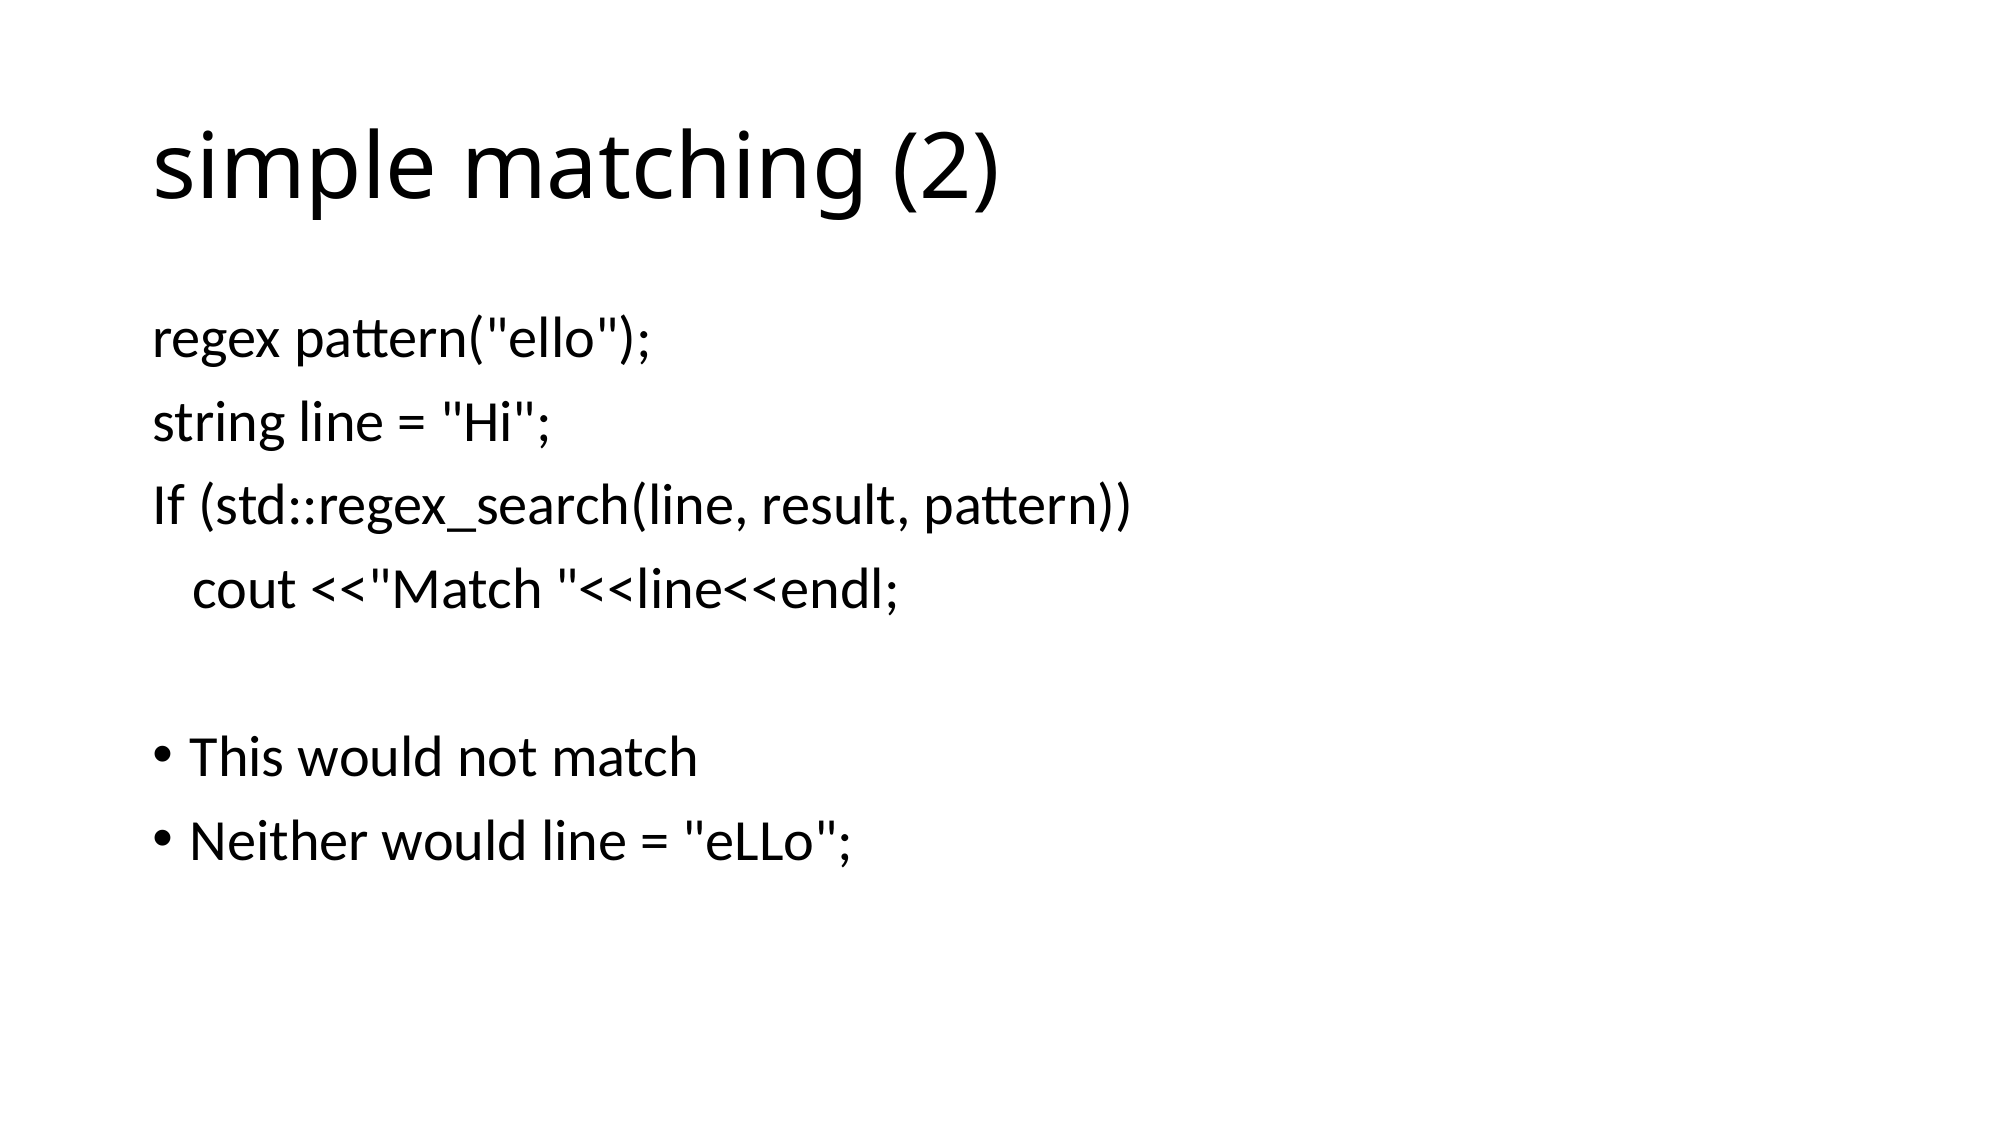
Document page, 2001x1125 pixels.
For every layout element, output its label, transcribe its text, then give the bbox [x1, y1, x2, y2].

title simple matching (2) [137, 59, 1863, 278]
list regex pattern("ello"); string line = "Hi"; If (std::regex_search(line, result, pattern)) cout <<"Match "<<line<<endl; This would not match Neither would line = "eLLo"; [137, 299, 1863, 1014]
